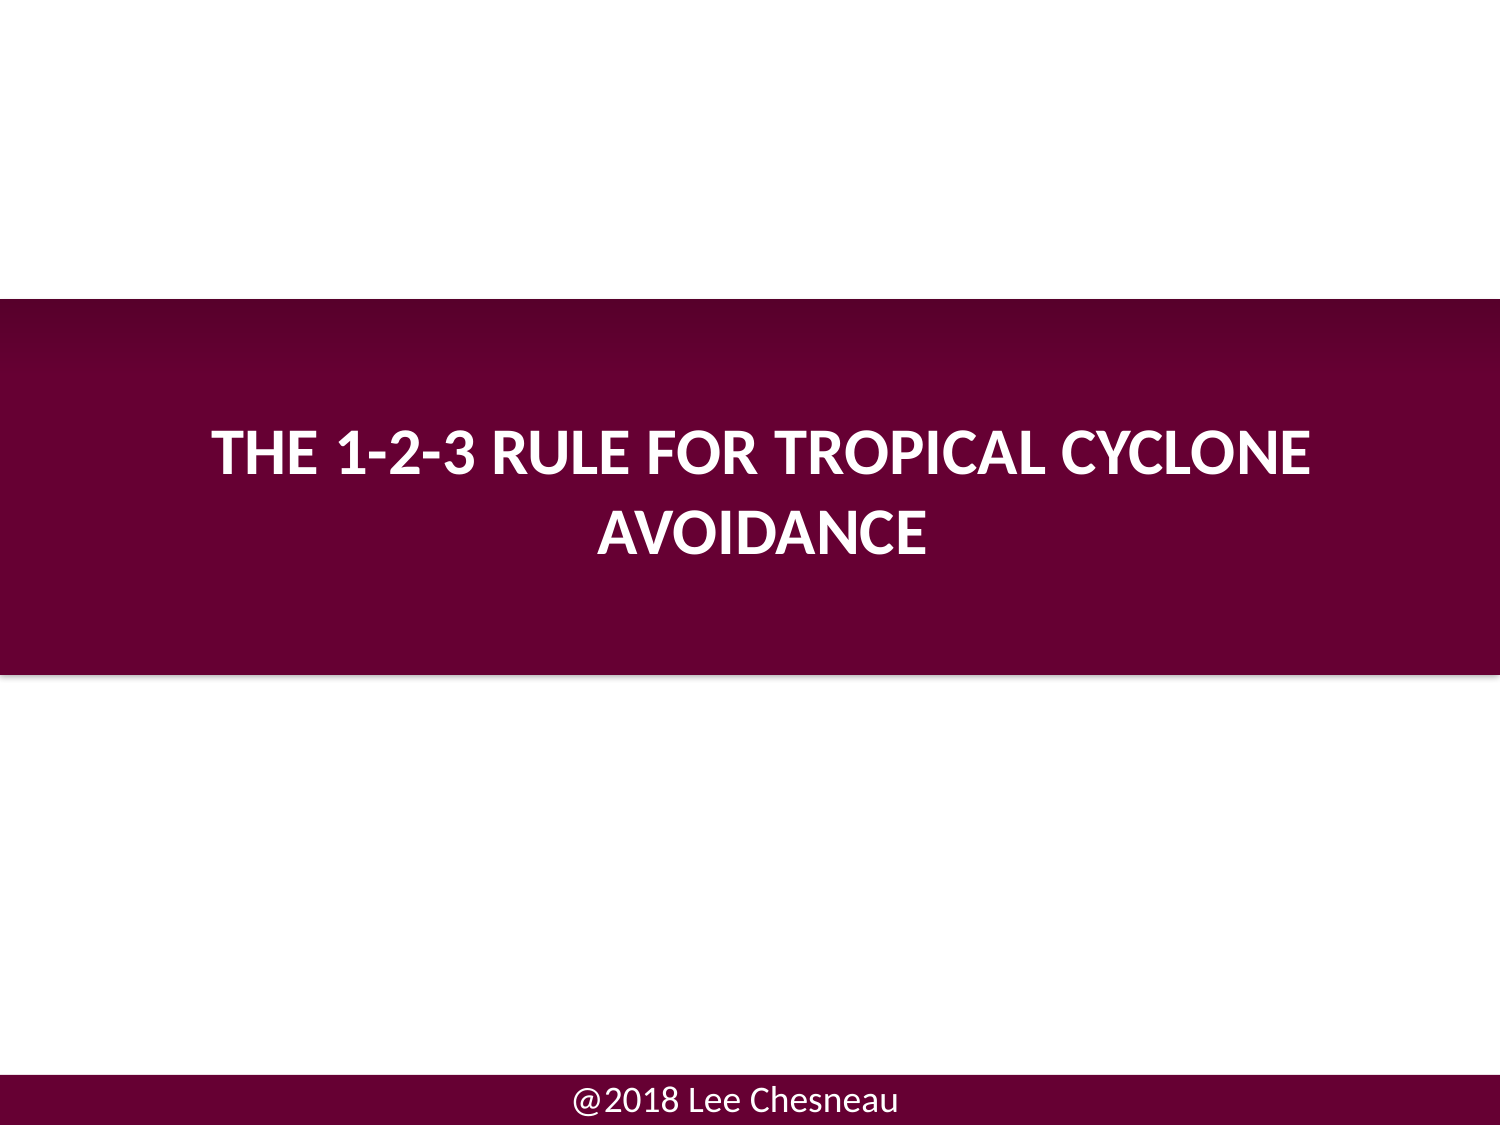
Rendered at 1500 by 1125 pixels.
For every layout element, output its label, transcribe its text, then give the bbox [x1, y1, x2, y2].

title The 1-2-3 Rule for Tropical Cyclone Avoidance [125, 314, 1400, 661]
